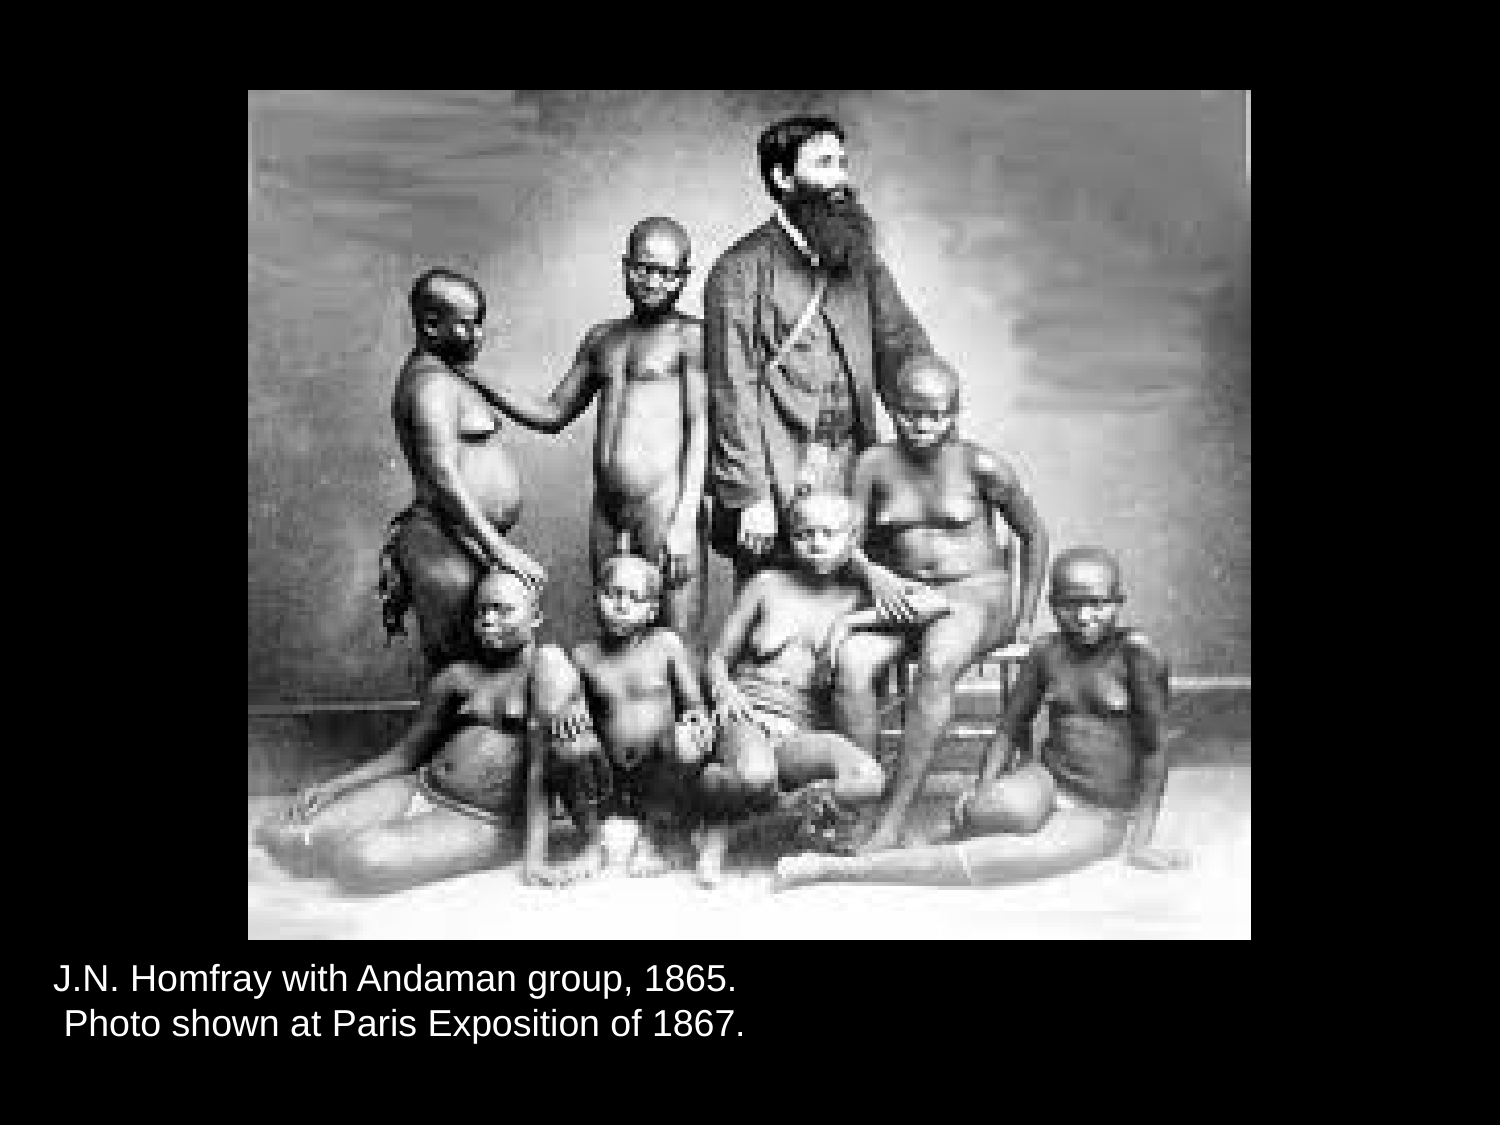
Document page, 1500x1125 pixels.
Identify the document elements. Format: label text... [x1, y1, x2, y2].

picture [248, 89, 1251, 940]
text_box J.N. Homfray with Andaman group, 1865. Photo shown at Paris Exposition of 1867. [53, 904, 1403, 1093]
